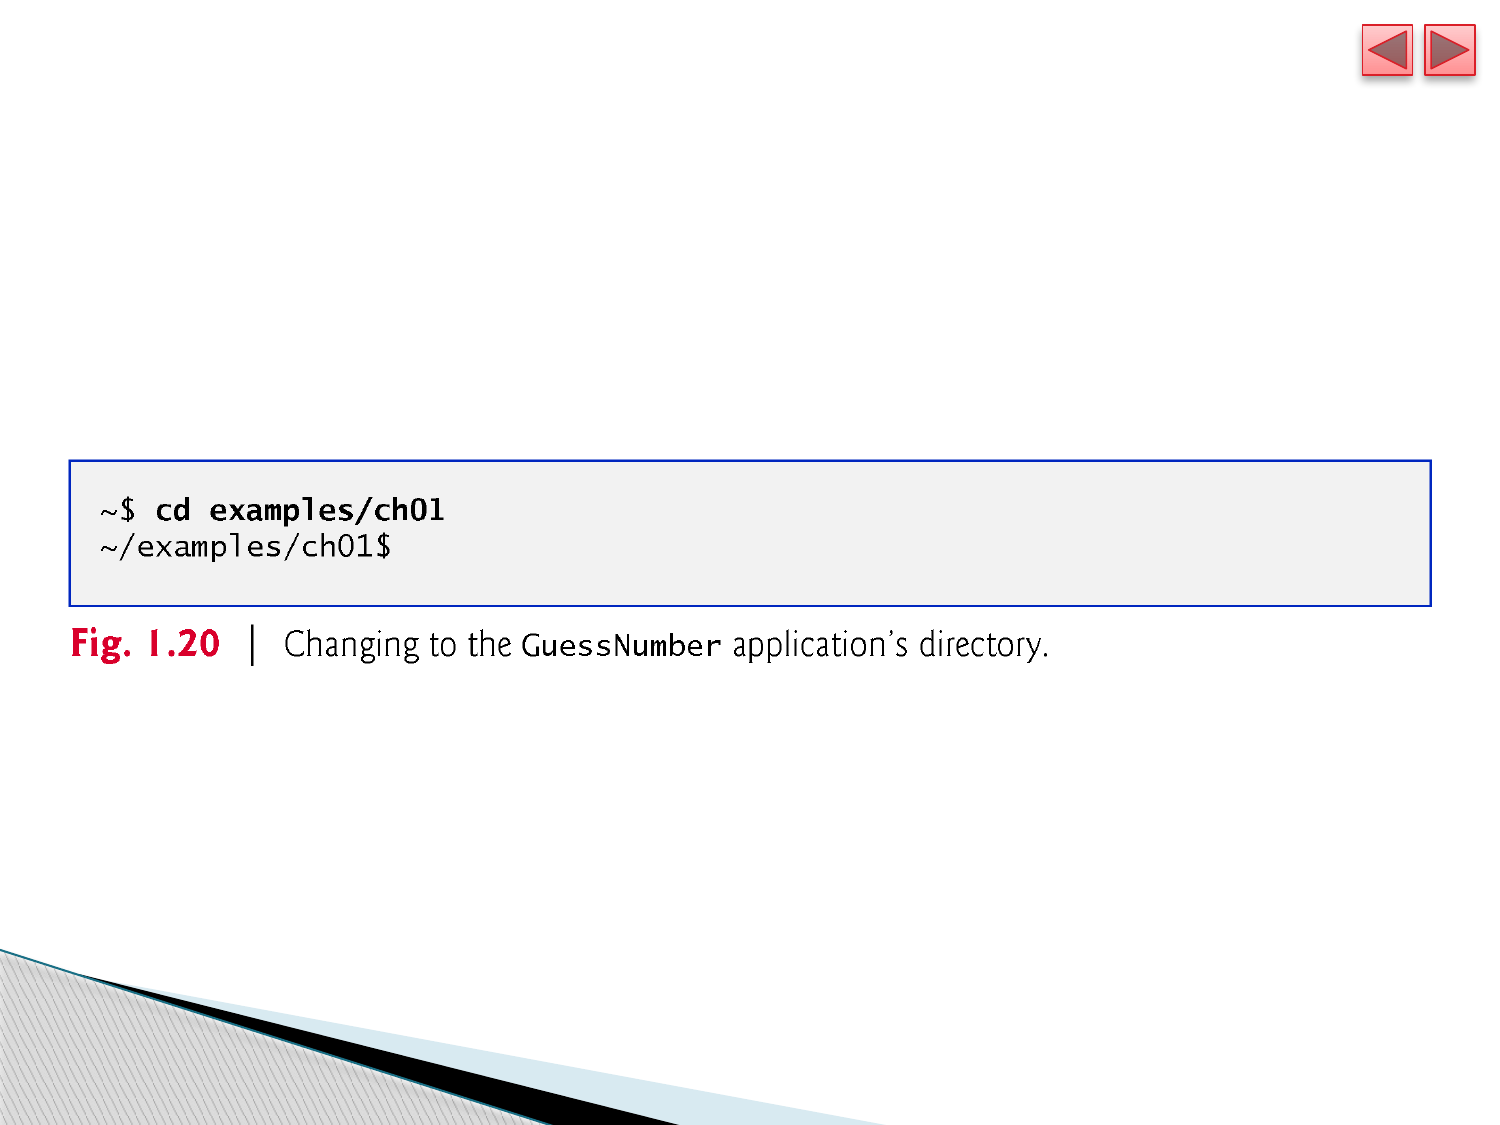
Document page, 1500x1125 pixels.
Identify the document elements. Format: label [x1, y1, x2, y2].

picture [0, 390, 1500, 734]
